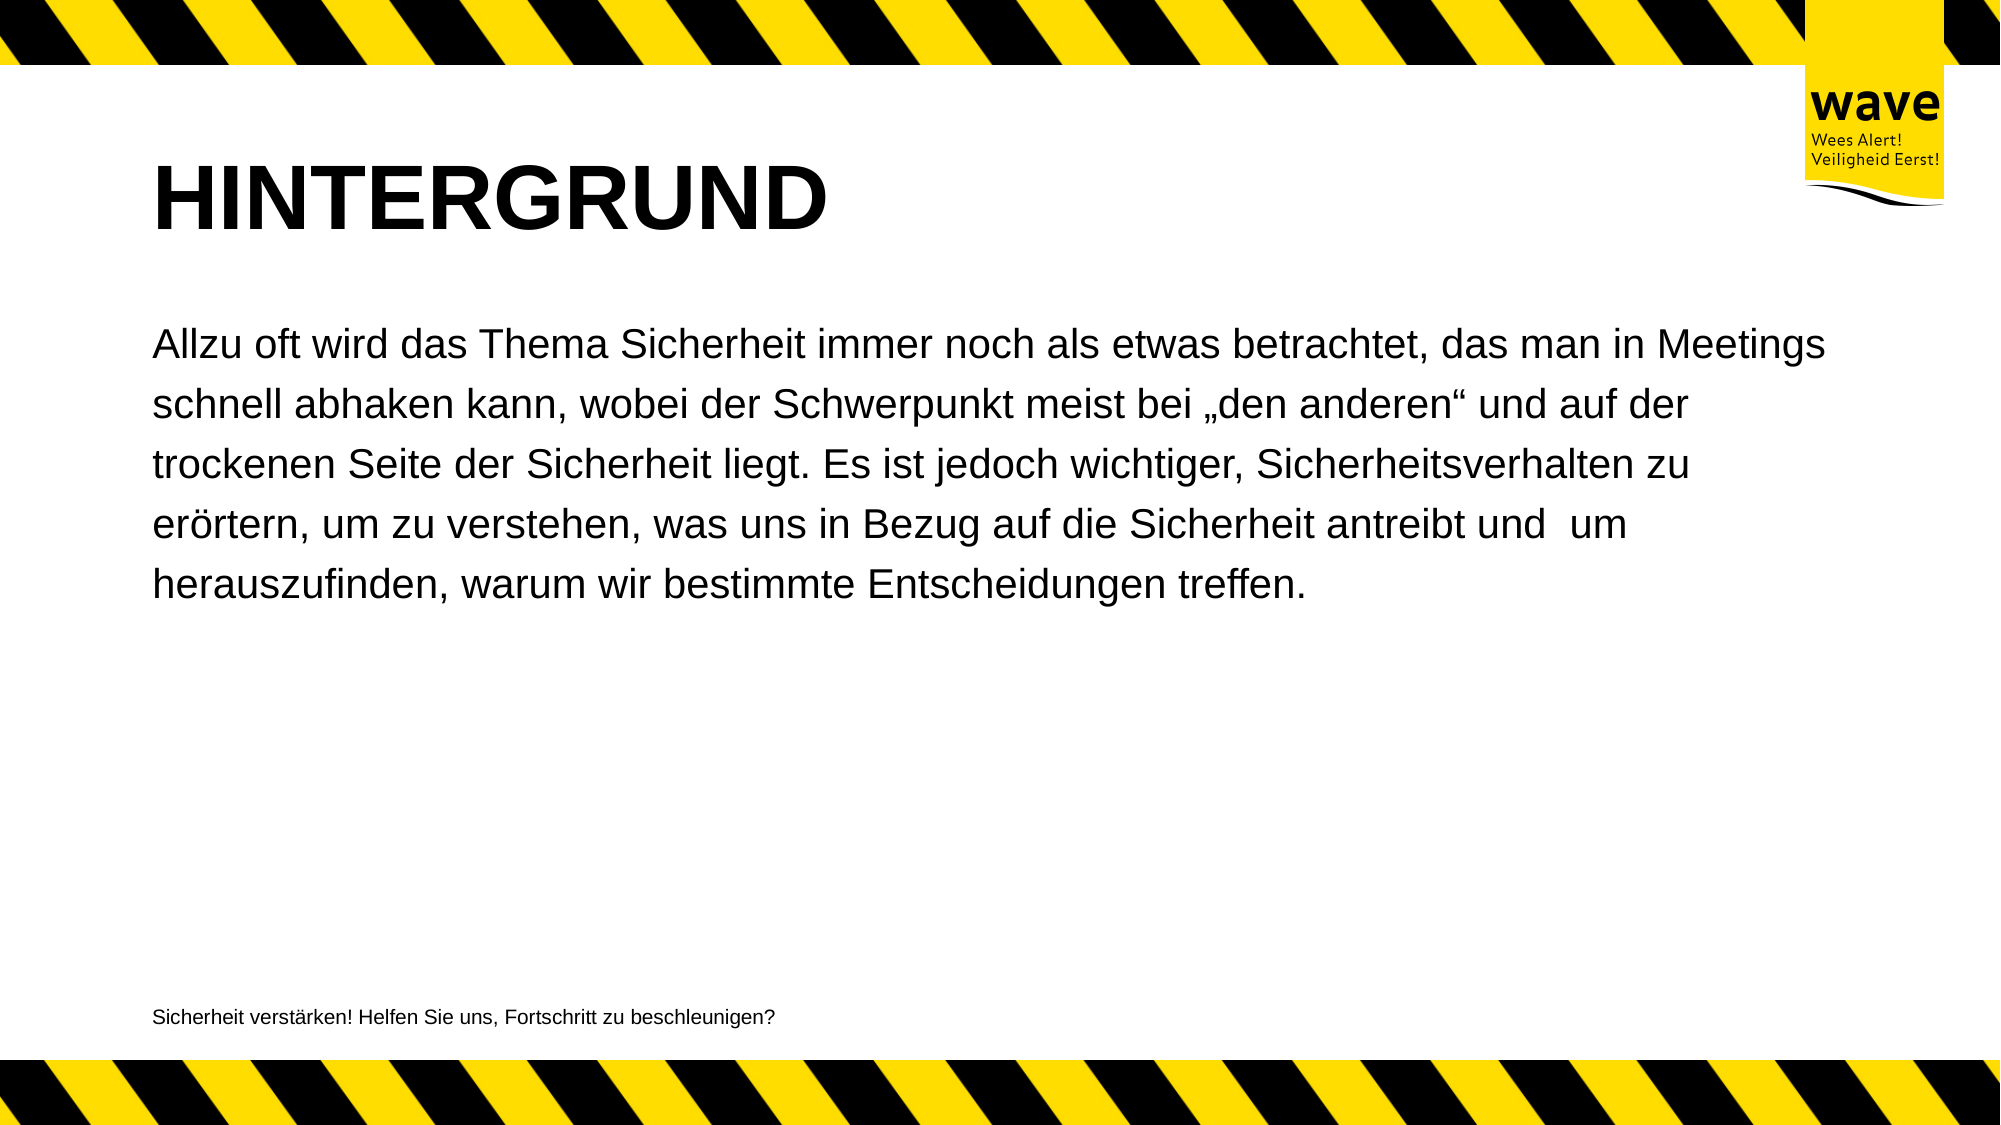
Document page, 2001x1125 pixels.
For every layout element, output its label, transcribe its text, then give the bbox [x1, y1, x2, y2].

text_box Sicherheit verstärken! Helfen Sie uns, Fortschritt zu beschleunigen? [137, 996, 825, 1033]
title HINTERGRUND [137, 121, 1863, 278]
picture [0, 1060, 2000, 1125]
picture [0, 0, 2000, 206]
list Allzu oft wird das Thema Sicherheit immer noch als etwas betrachtet, das man in Meetings schnell abhaken kann, wobei der Schwerpunkt meist bei „den anderen“ und auf der trockenen Seite der Sicherheit liegt. Es ist jedoch wichtiger, Sicherheitsverhalten zu erörtern, um zu verstehen, was uns in Bezug auf die Sicherheit antreibt und um herauszufinden, warum wir bestimmte Entscheidungen treffen. [137, 299, 1863, 967]
